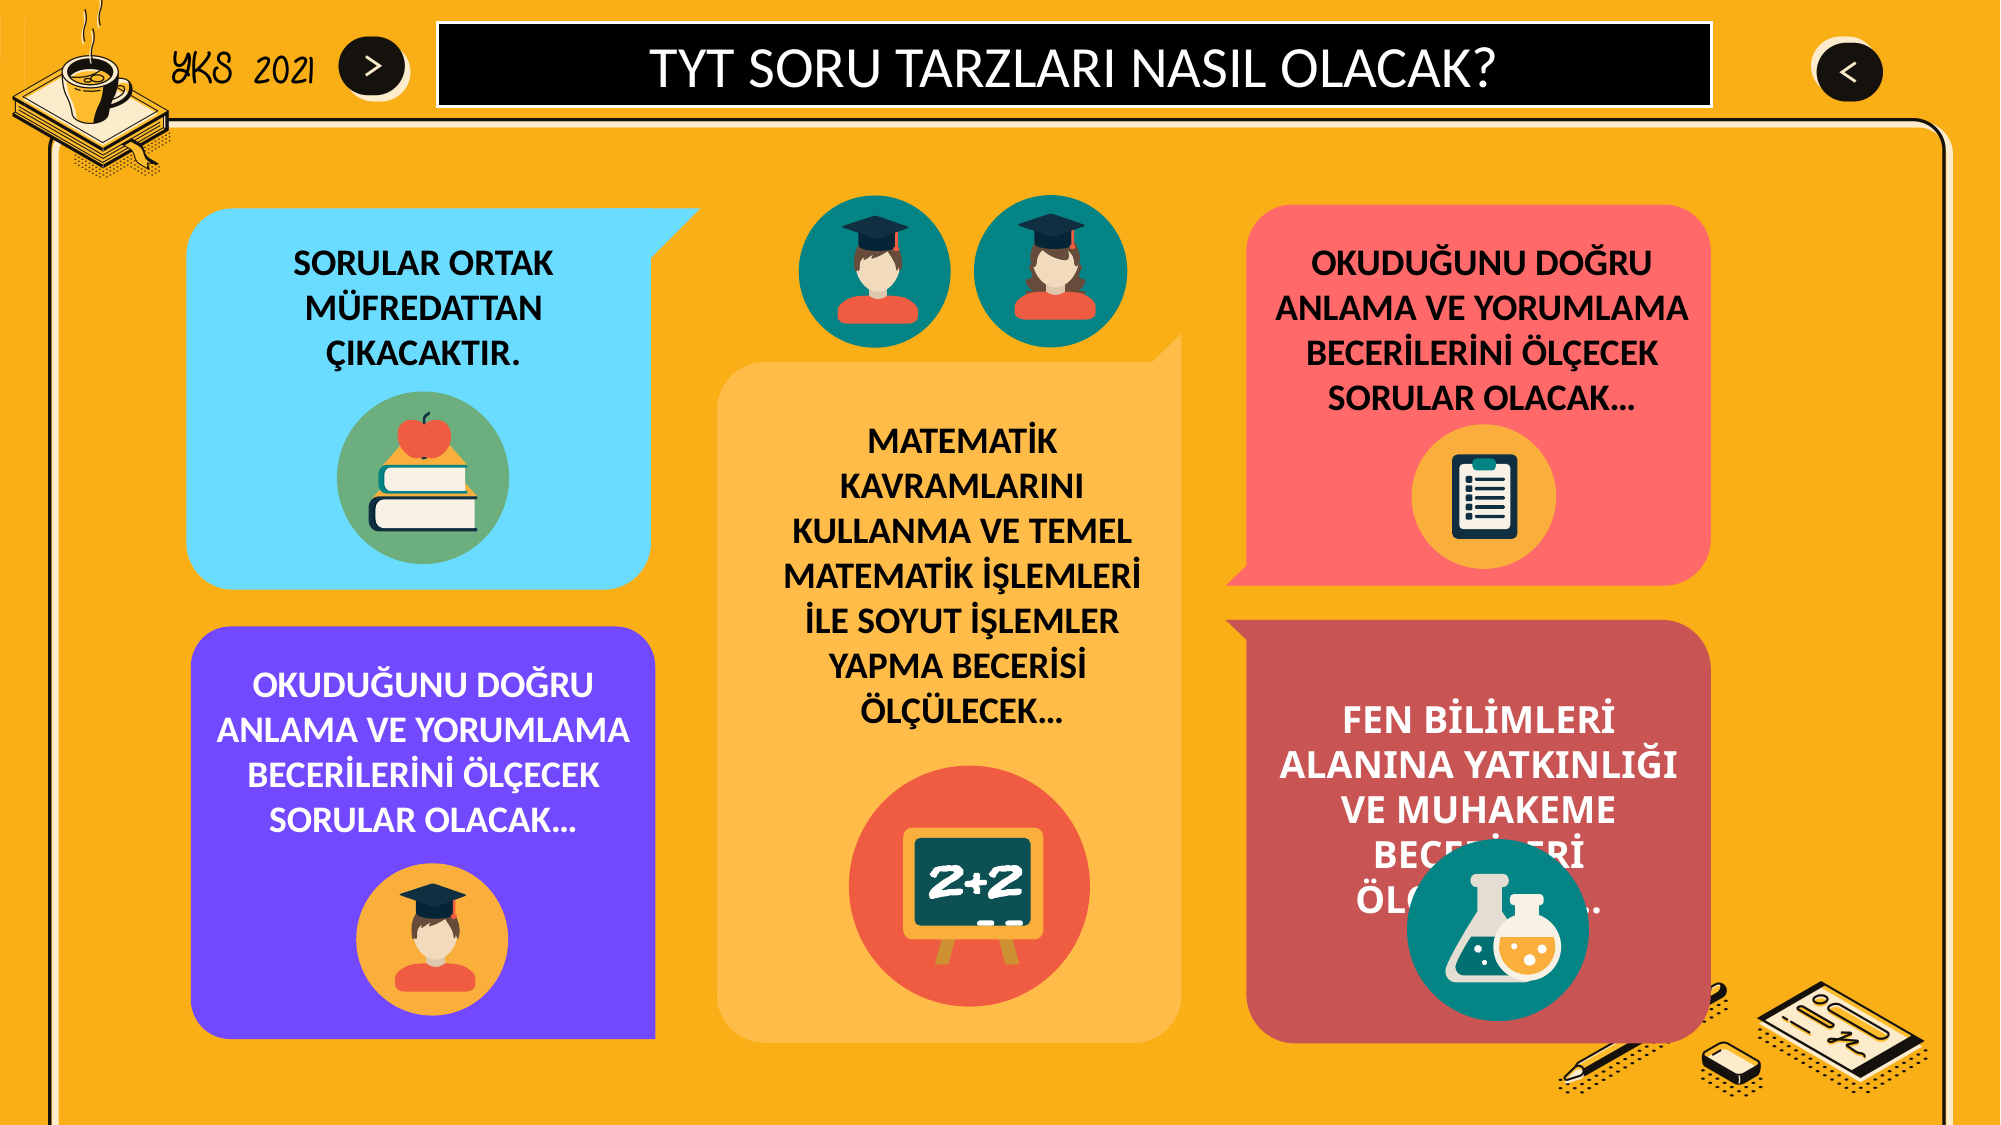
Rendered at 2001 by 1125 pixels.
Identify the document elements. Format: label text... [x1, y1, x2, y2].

picture [0, 0, 2001, 1125]
text_box TYT SORU TARZLARI NASIL OLACAK? [436, 21, 1713, 108]
